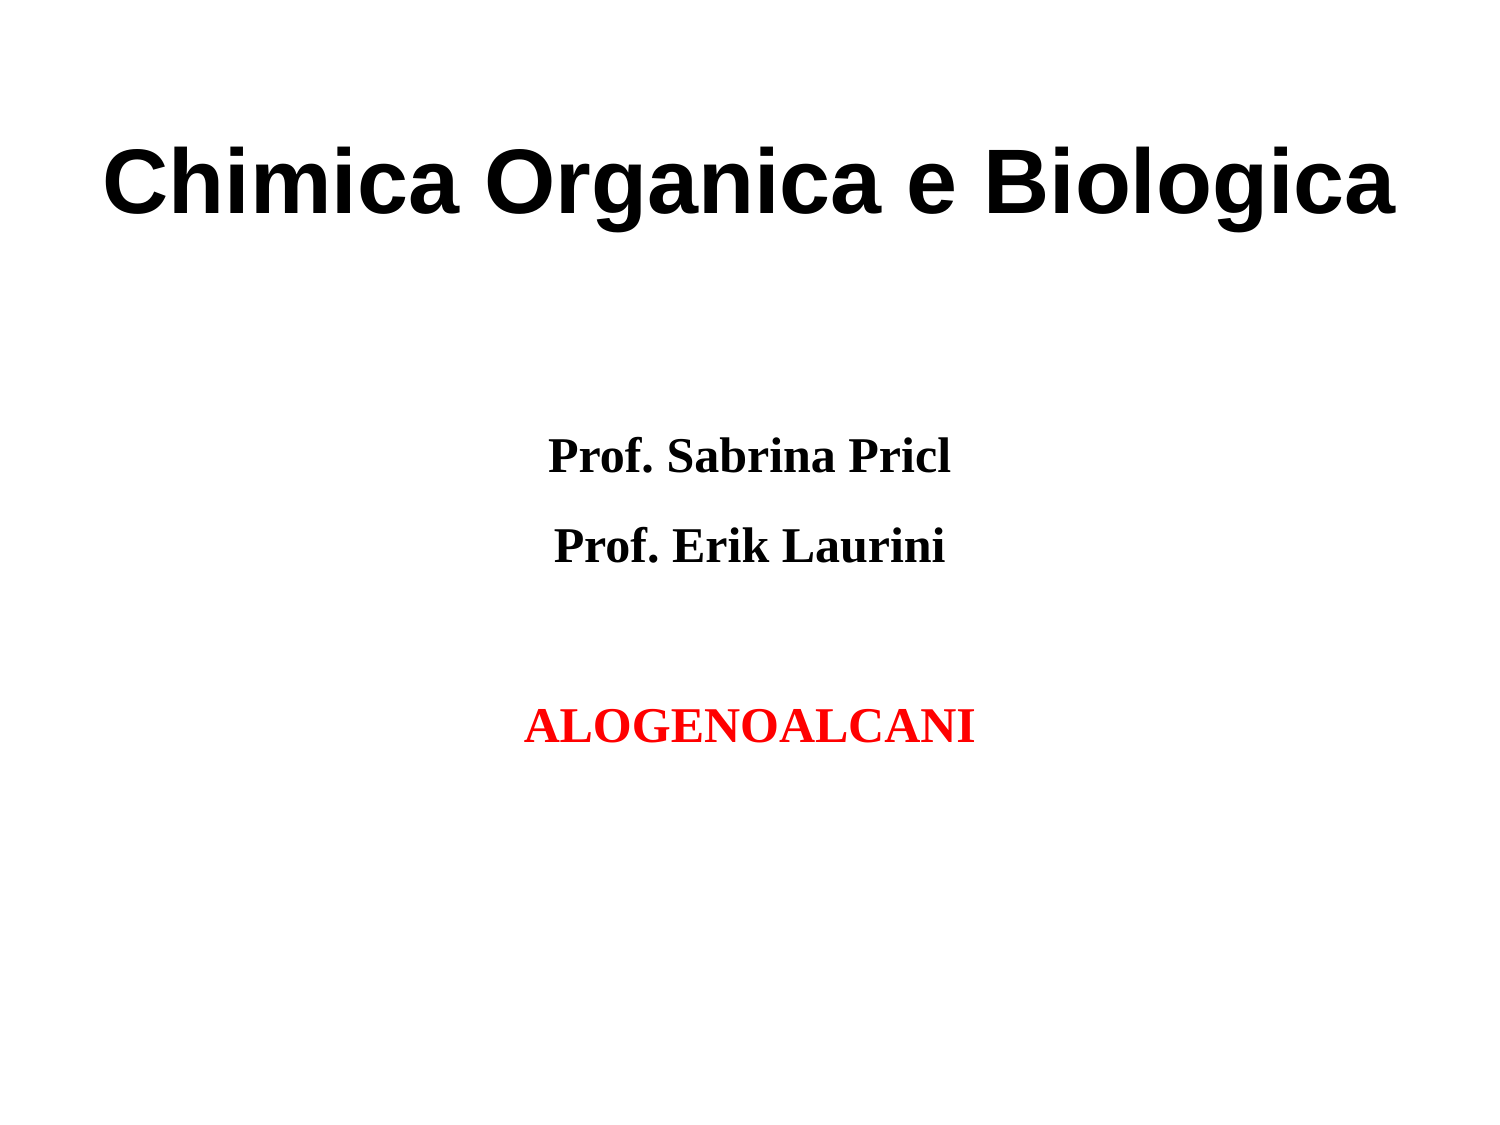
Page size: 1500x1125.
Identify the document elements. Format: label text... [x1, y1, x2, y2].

text_box Chimica Organica e Biologica [87, 114, 1413, 240]
text_box Prof. Sabrina Pricl Prof. Erik Laurini ALOGENOALCANI [508, 385, 991, 850]
